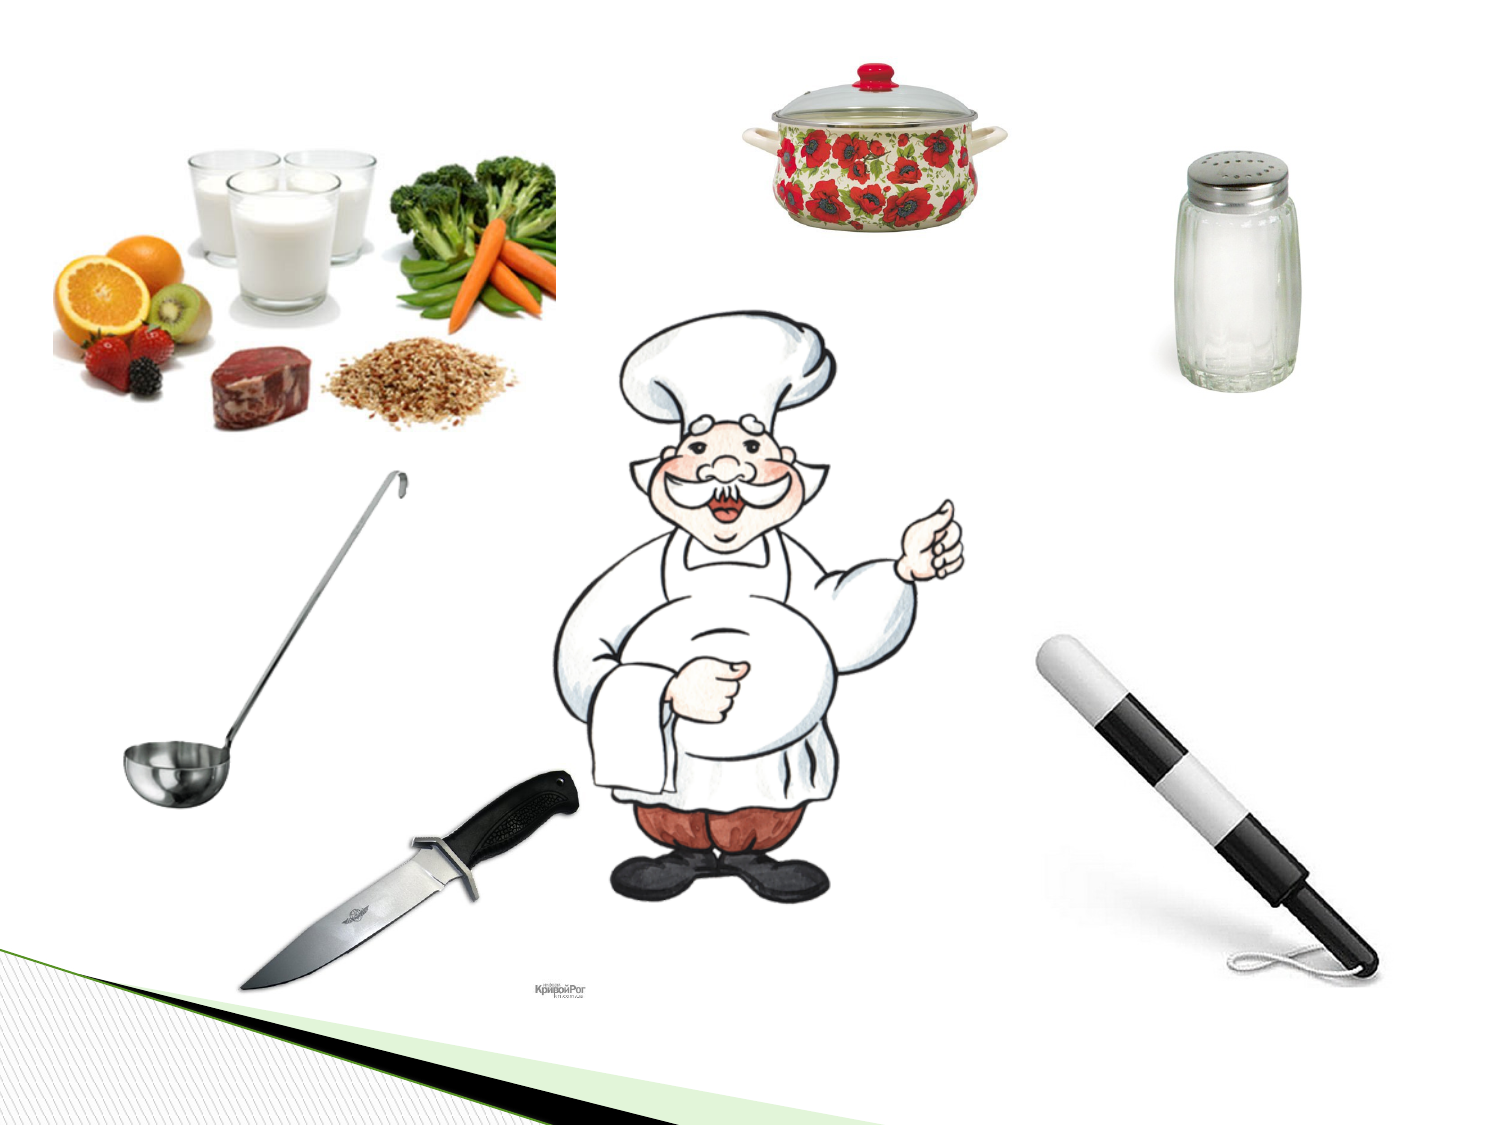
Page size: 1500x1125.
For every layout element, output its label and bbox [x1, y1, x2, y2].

picture [1103, 113, 1396, 425]
picture [725, 0, 1024, 297]
picture [997, 621, 1429, 988]
picture [88, 290, 981, 1004]
picture [52, 89, 556, 467]
